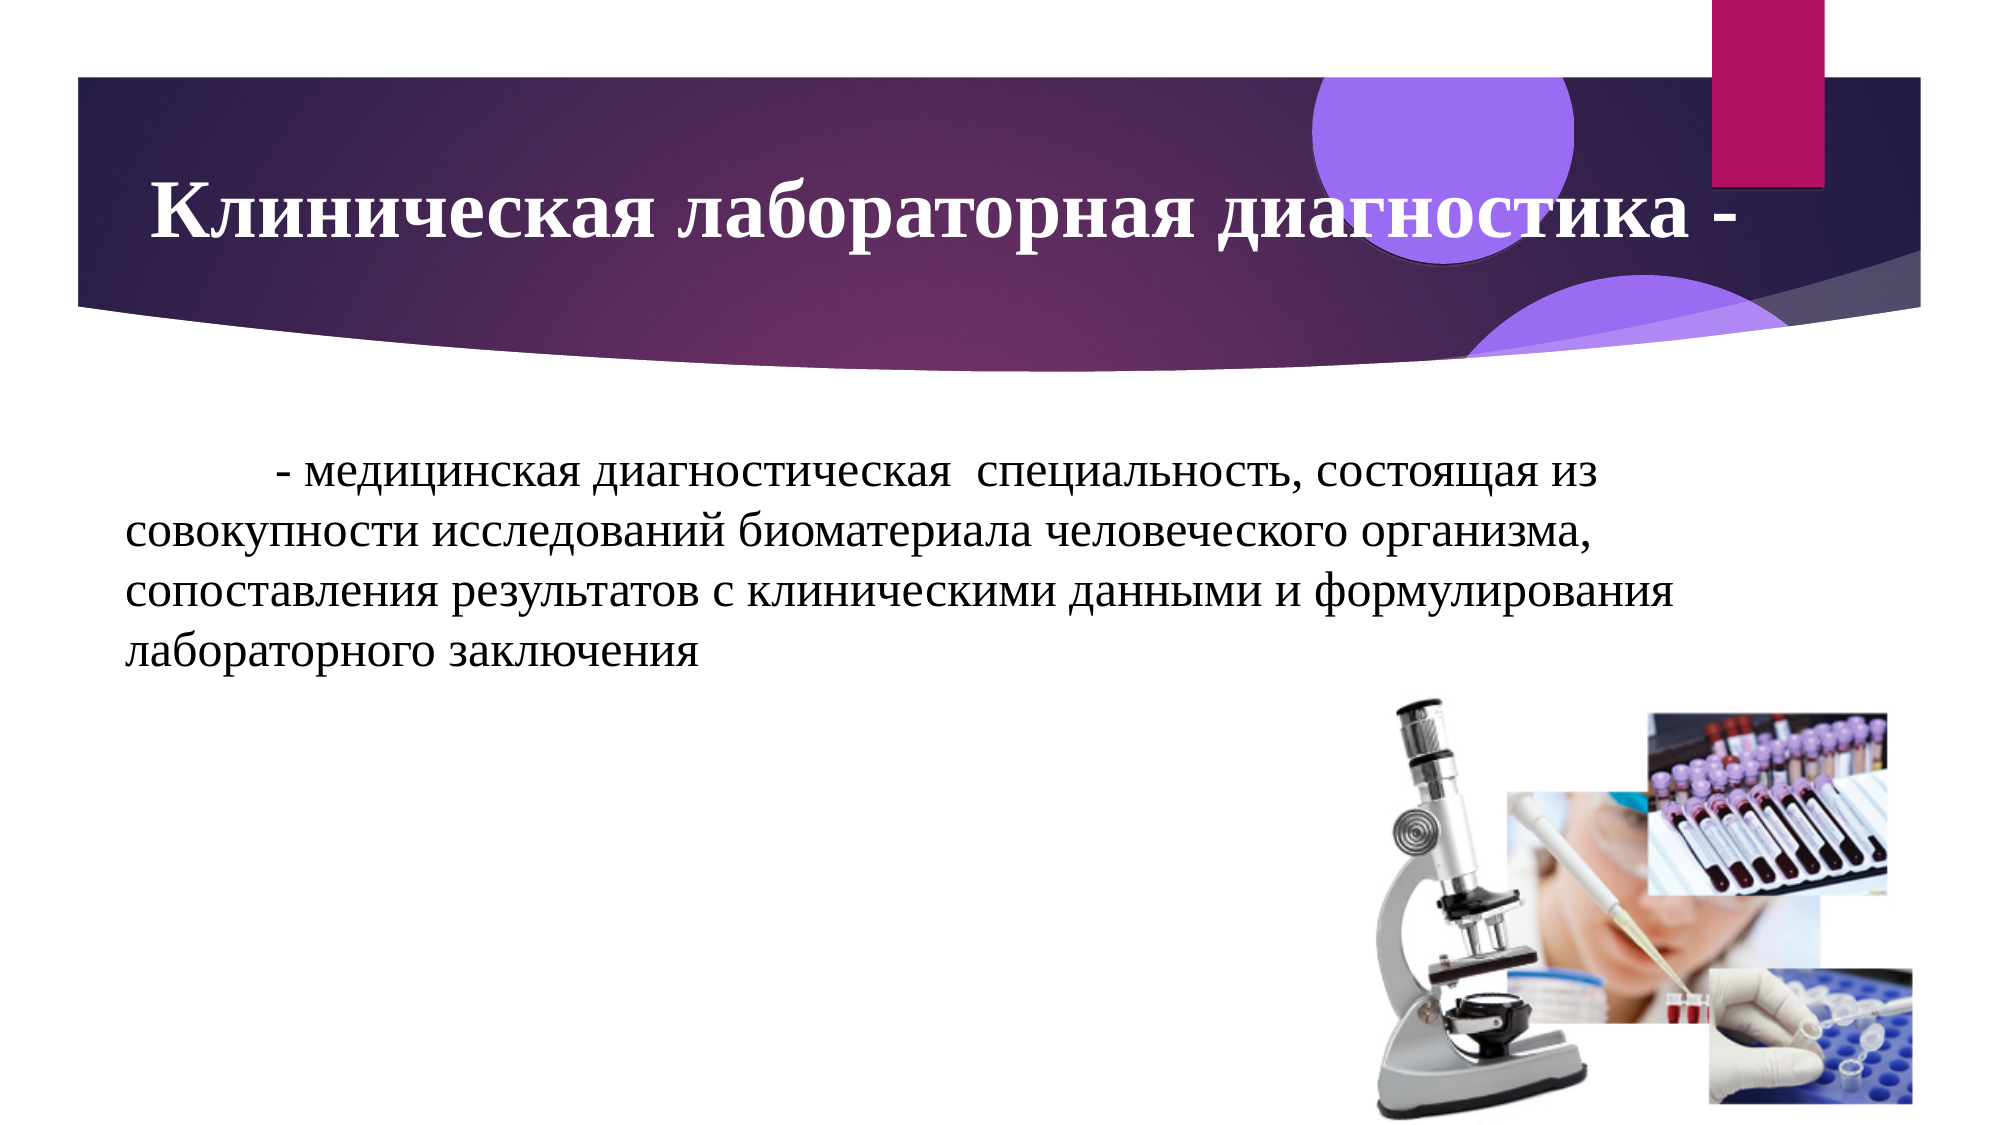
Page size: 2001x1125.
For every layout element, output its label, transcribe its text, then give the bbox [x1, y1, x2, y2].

picture [1326, 690, 1938, 1125]
picture [79, 78, 1920, 371]
text_box - медицинская диагностическая специальность, состоящая из совокупности исследований биоматериала человеческого организма, сопоставления результатов с клиническими данными и формулирования лабораторного заключения [110, 429, 1763, 924]
picture [1564, 78, 1712, 146]
text_box Клиническая лабораторная диагностика - [136, 146, 1817, 262]
